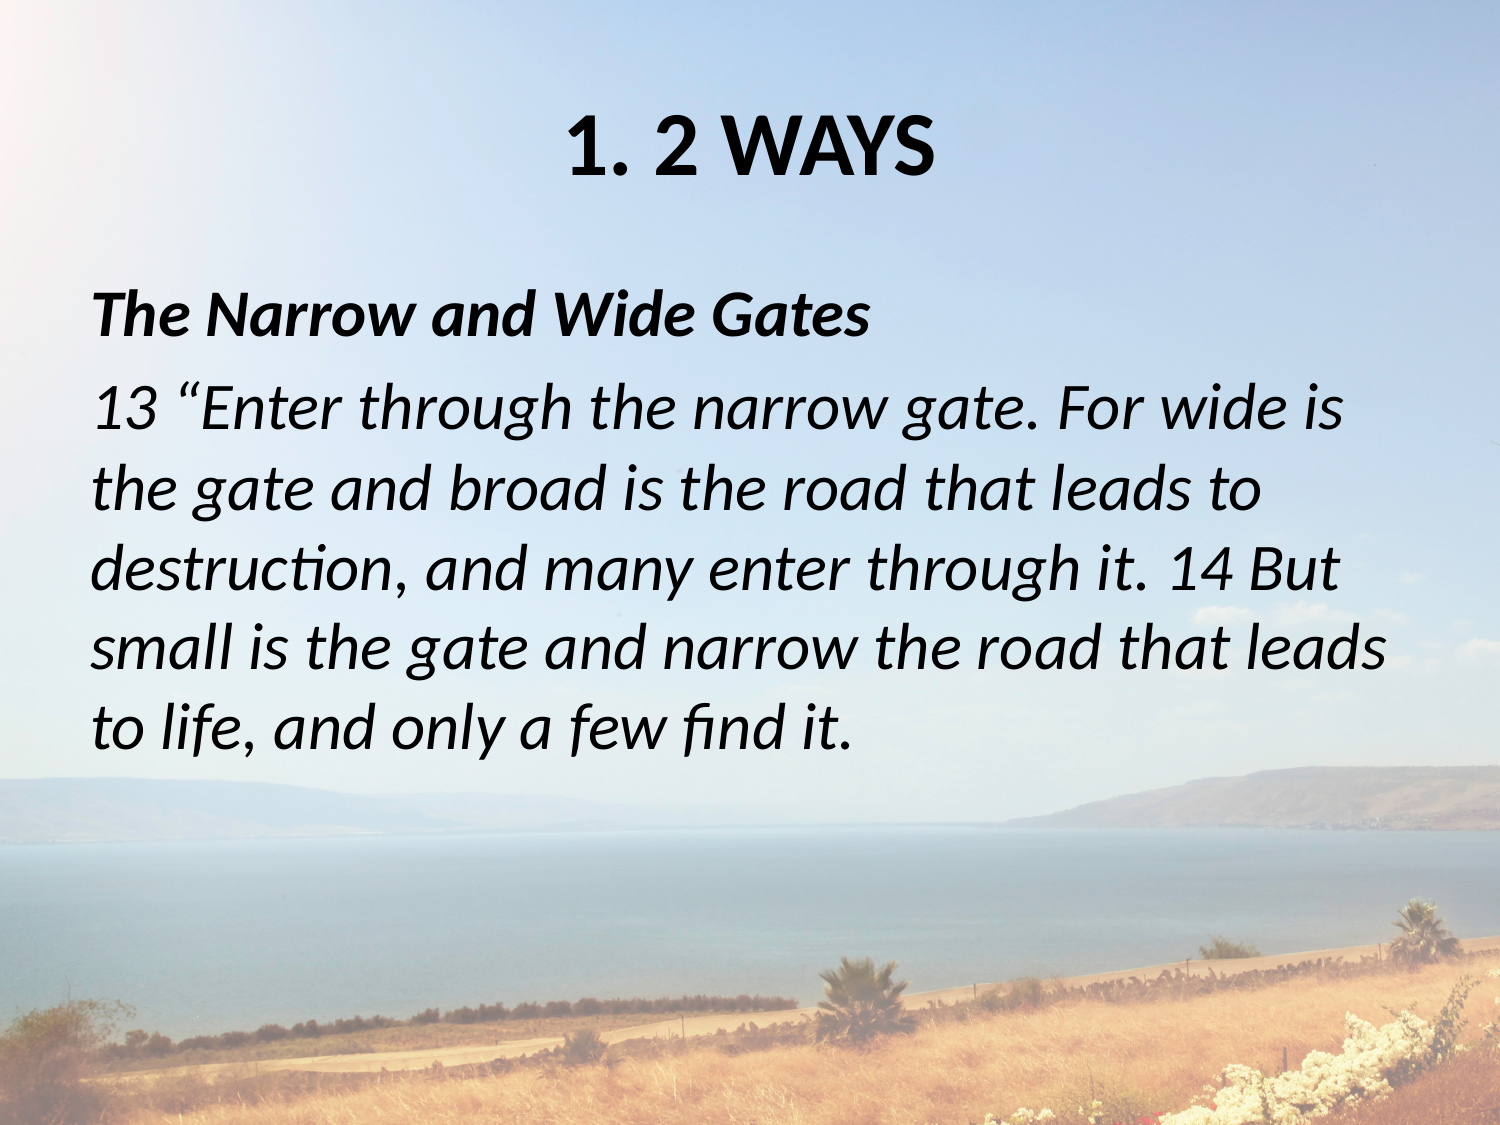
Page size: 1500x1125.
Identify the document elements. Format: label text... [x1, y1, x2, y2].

title 1. 2 WAYS [75, 45, 1425, 233]
list The Narrow and Wide Gates 13 “Enter through the narrow gate. For wide is the gate and broad is the road that leads to destruction, and many enter through it. 14 But small is the gate and narrow the road that leads to life, and only a few find it. [75, 262, 1425, 1005]
picture [0, 0, 1500, 1125]
